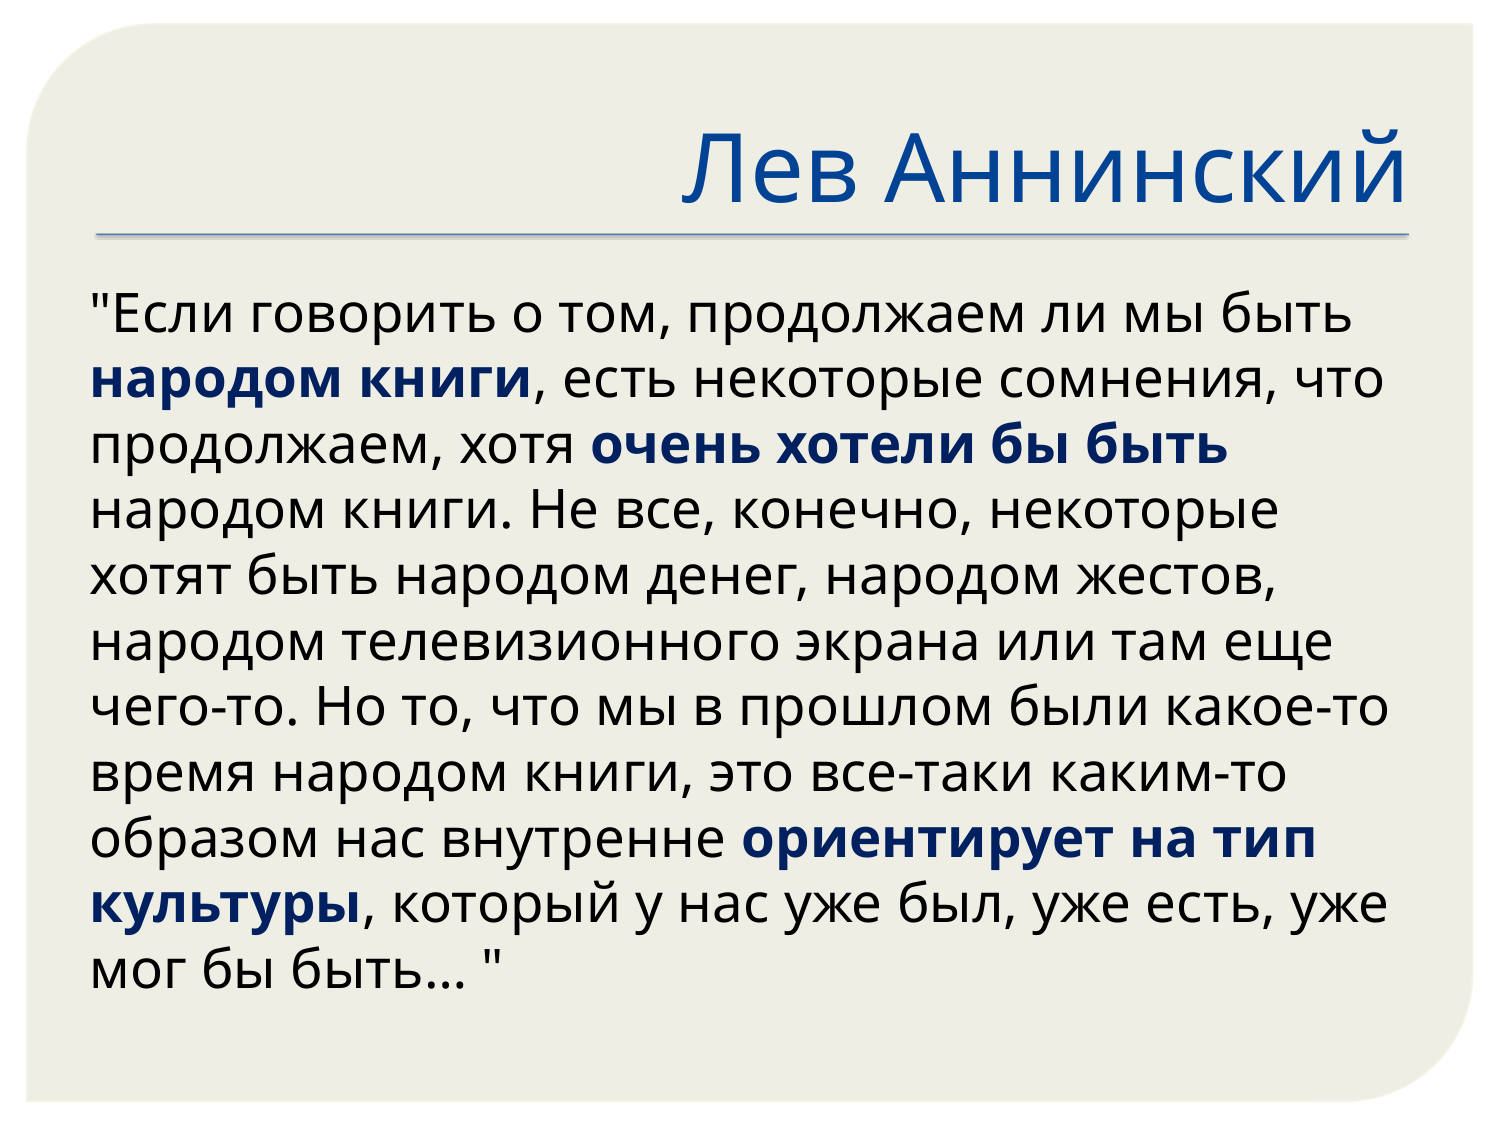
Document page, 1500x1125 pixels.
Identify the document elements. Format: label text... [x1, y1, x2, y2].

list "Если говорить о том, продолжаем ли мы быть народом книги, есть некоторые сомнения, что продолжаем, хотя очень хотели бы быть народом книги. Не все, конечно, некоторые хотят быть народом денег, народом жестов, народом телевизионного экрана или там еще чего-то. Но то, что мы в прошлом были какое-то время народом книги, это все-таки каким-то образом нас внутренне ориентирует на тип культуры, который у нас уже был, уже есть, уже мог бы быть… " [75, 270, 1425, 1013]
title Лев Аннинский [75, 41, 1425, 230]
